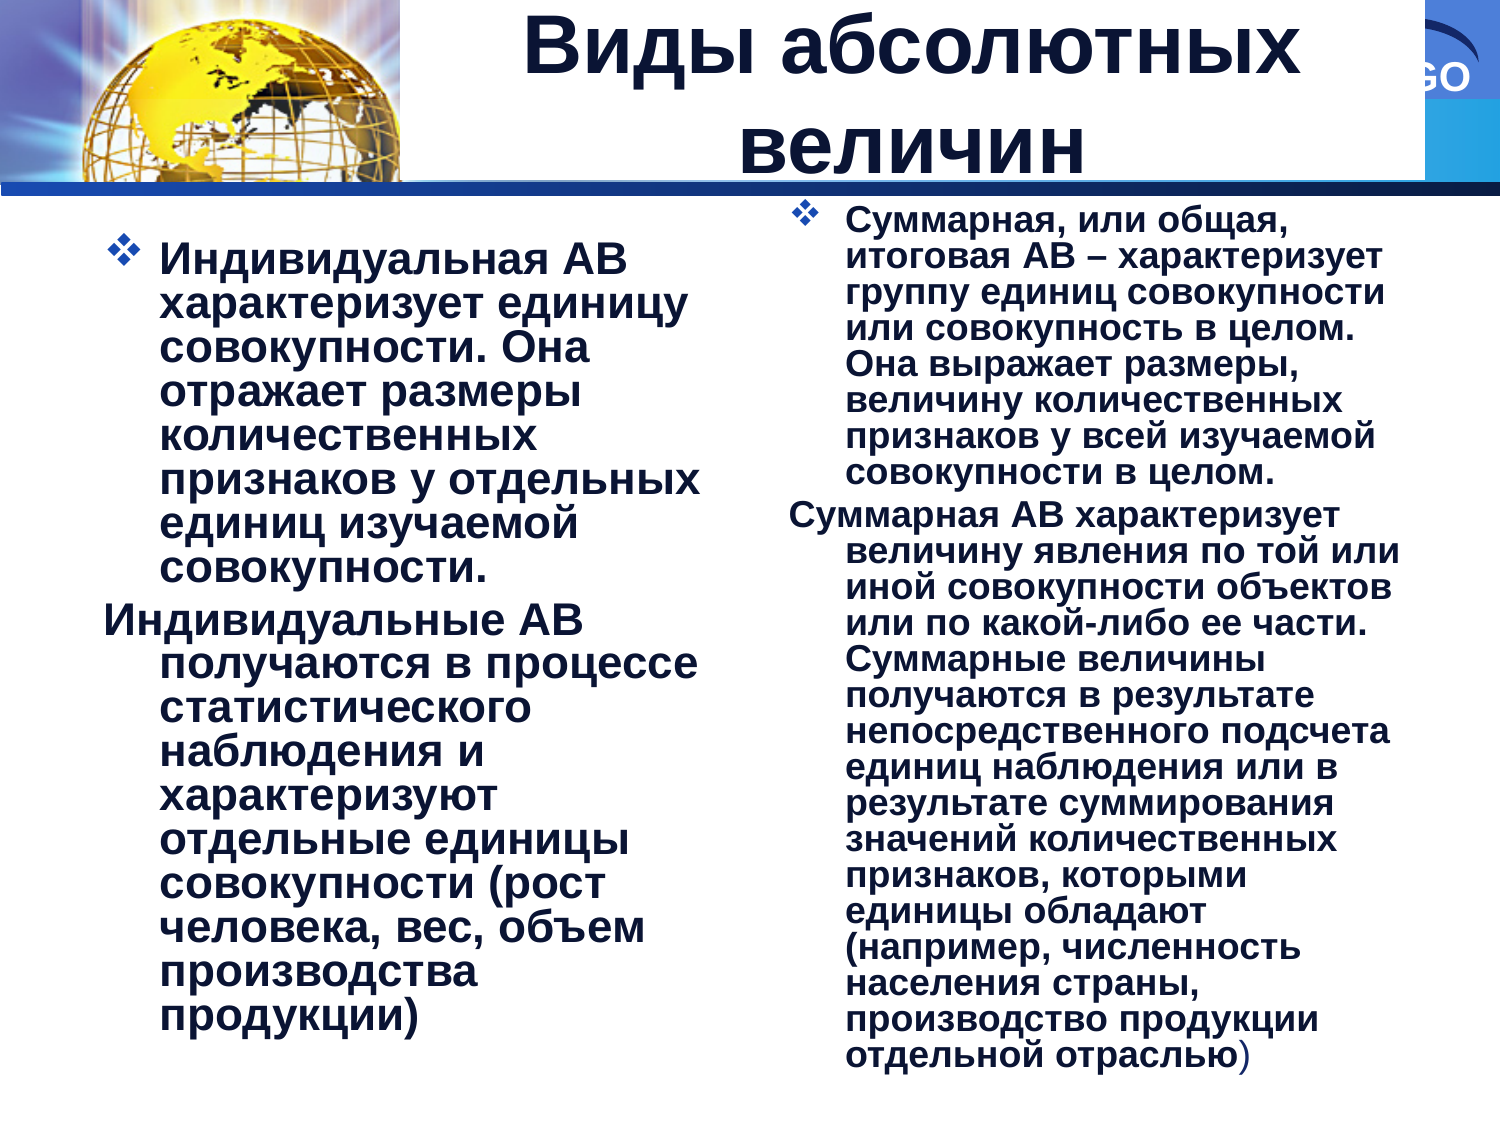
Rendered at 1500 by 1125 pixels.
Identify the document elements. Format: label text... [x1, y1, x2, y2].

picture [1426, 0, 1500, 99]
title Виды абсолютных величин [399, 0, 1426, 181]
list Суммарная, или общая, итоговая АВ – характеризует группу единиц совокупности или совокупность в целом. Она выражает размеры, величину количественных признаков у всей изучаемой совокупности в целом. Суммарная АВ характеризует величину явления по той или иной совокупности объектов или по какой-либо ее части. Суммарные величины получаются в результате непосредственного подсчета единиц наблюдения или в результате суммирования значений количественных признаков, которыми единицы обладают (например, численность населения страны, производство продукции отдельной отраслью) [773, 196, 1437, 1035]
text_box [298, 99, 412, 183]
picture [0, 0, 399, 185]
list Индивидуальная АВ характеризует единицу совокупности. Она отражает размеры количественных признаков у отдельных единиц изучаемой совокупности. Индивидуальные АВ получаются в процессе статистического наблюдения и характеризуют отдельные единицы совокупности (рост человека, вес, объем производства продукции) [88, 231, 752, 1070]
